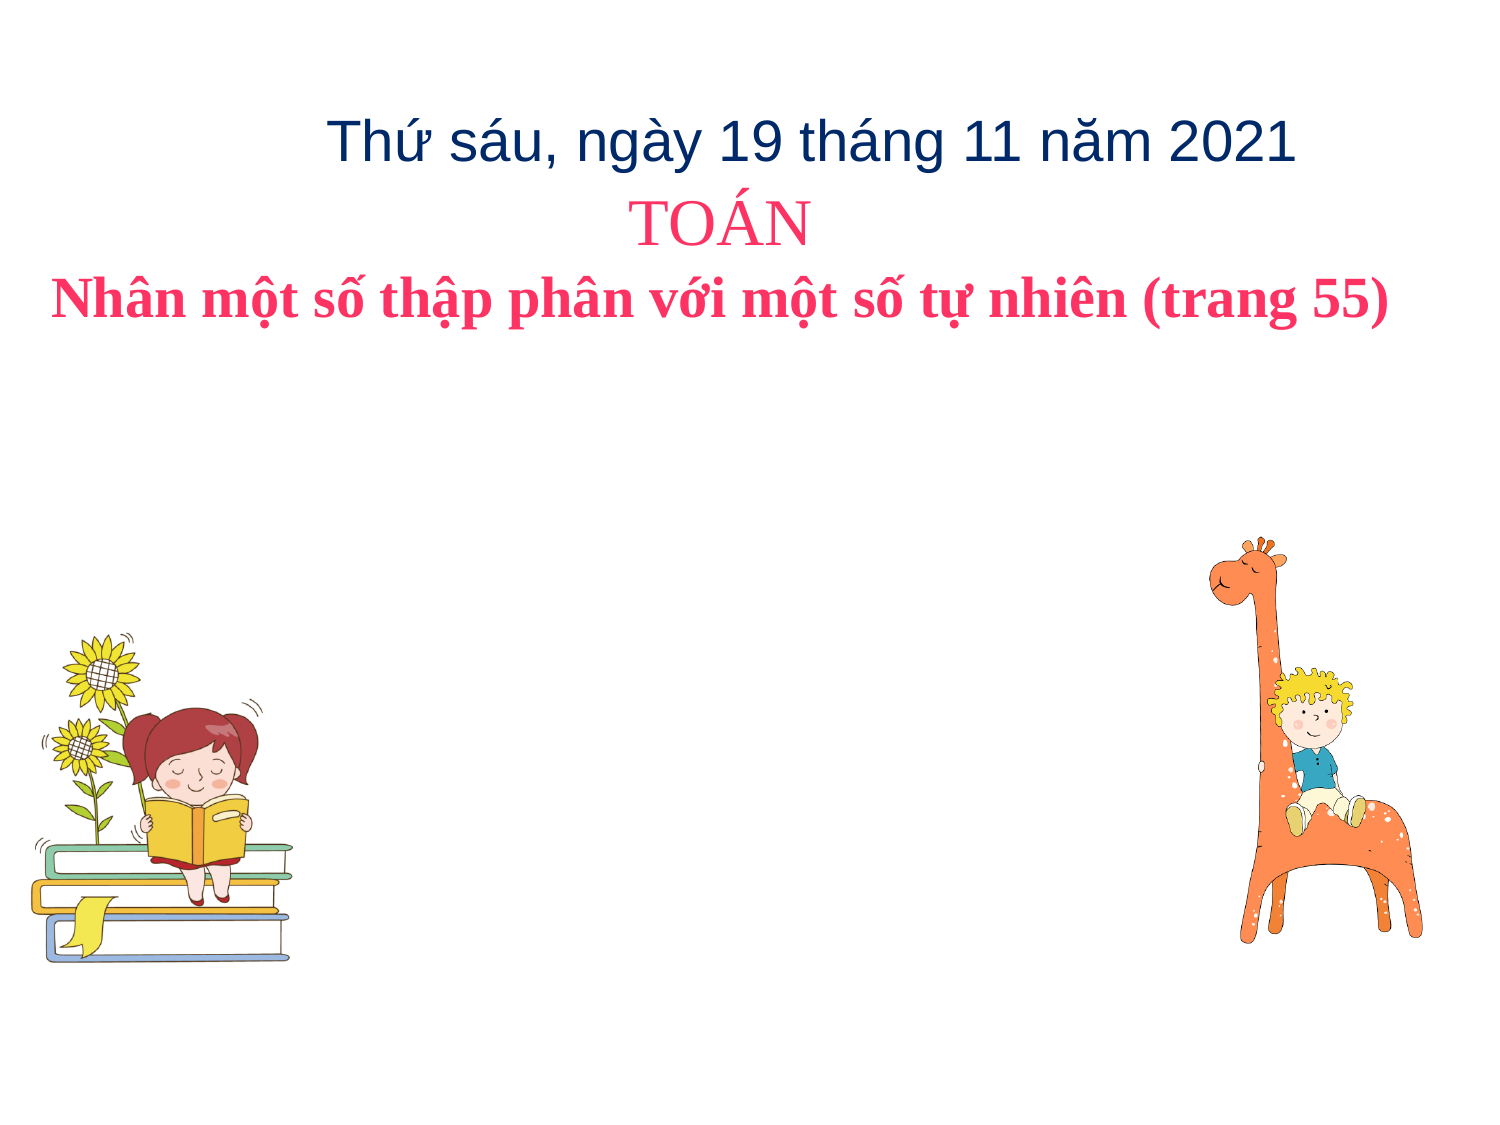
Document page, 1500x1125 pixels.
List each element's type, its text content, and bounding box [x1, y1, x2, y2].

picture [1209, 536, 1423, 944]
text_box Thứ sáu, ngày 19 tháng 11 năm 2021 [311, 95, 1315, 181]
picture [0, 616, 329, 985]
text_box TOÁN Nhân một số thập phân với một số tự nhiên (trang 55) [0, 171, 1447, 337]
